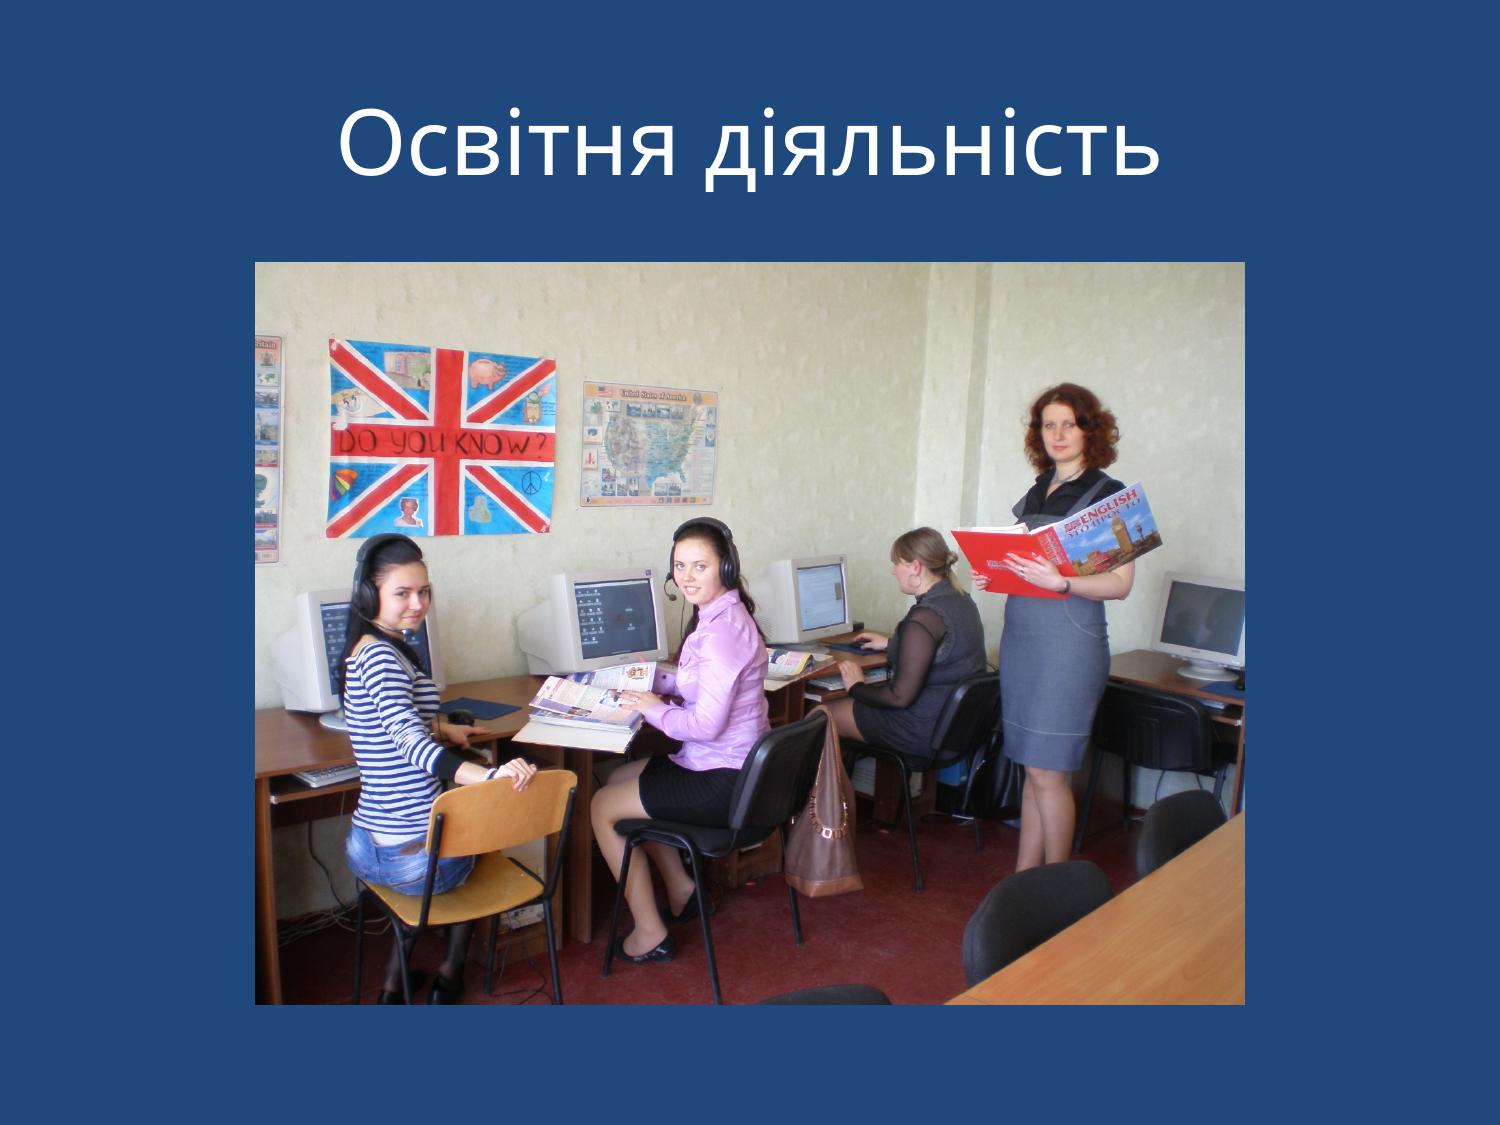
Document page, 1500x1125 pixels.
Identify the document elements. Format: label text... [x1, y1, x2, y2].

title Освітня діяльність [75, 45, 1425, 233]
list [255, 262, 1245, 1005]
